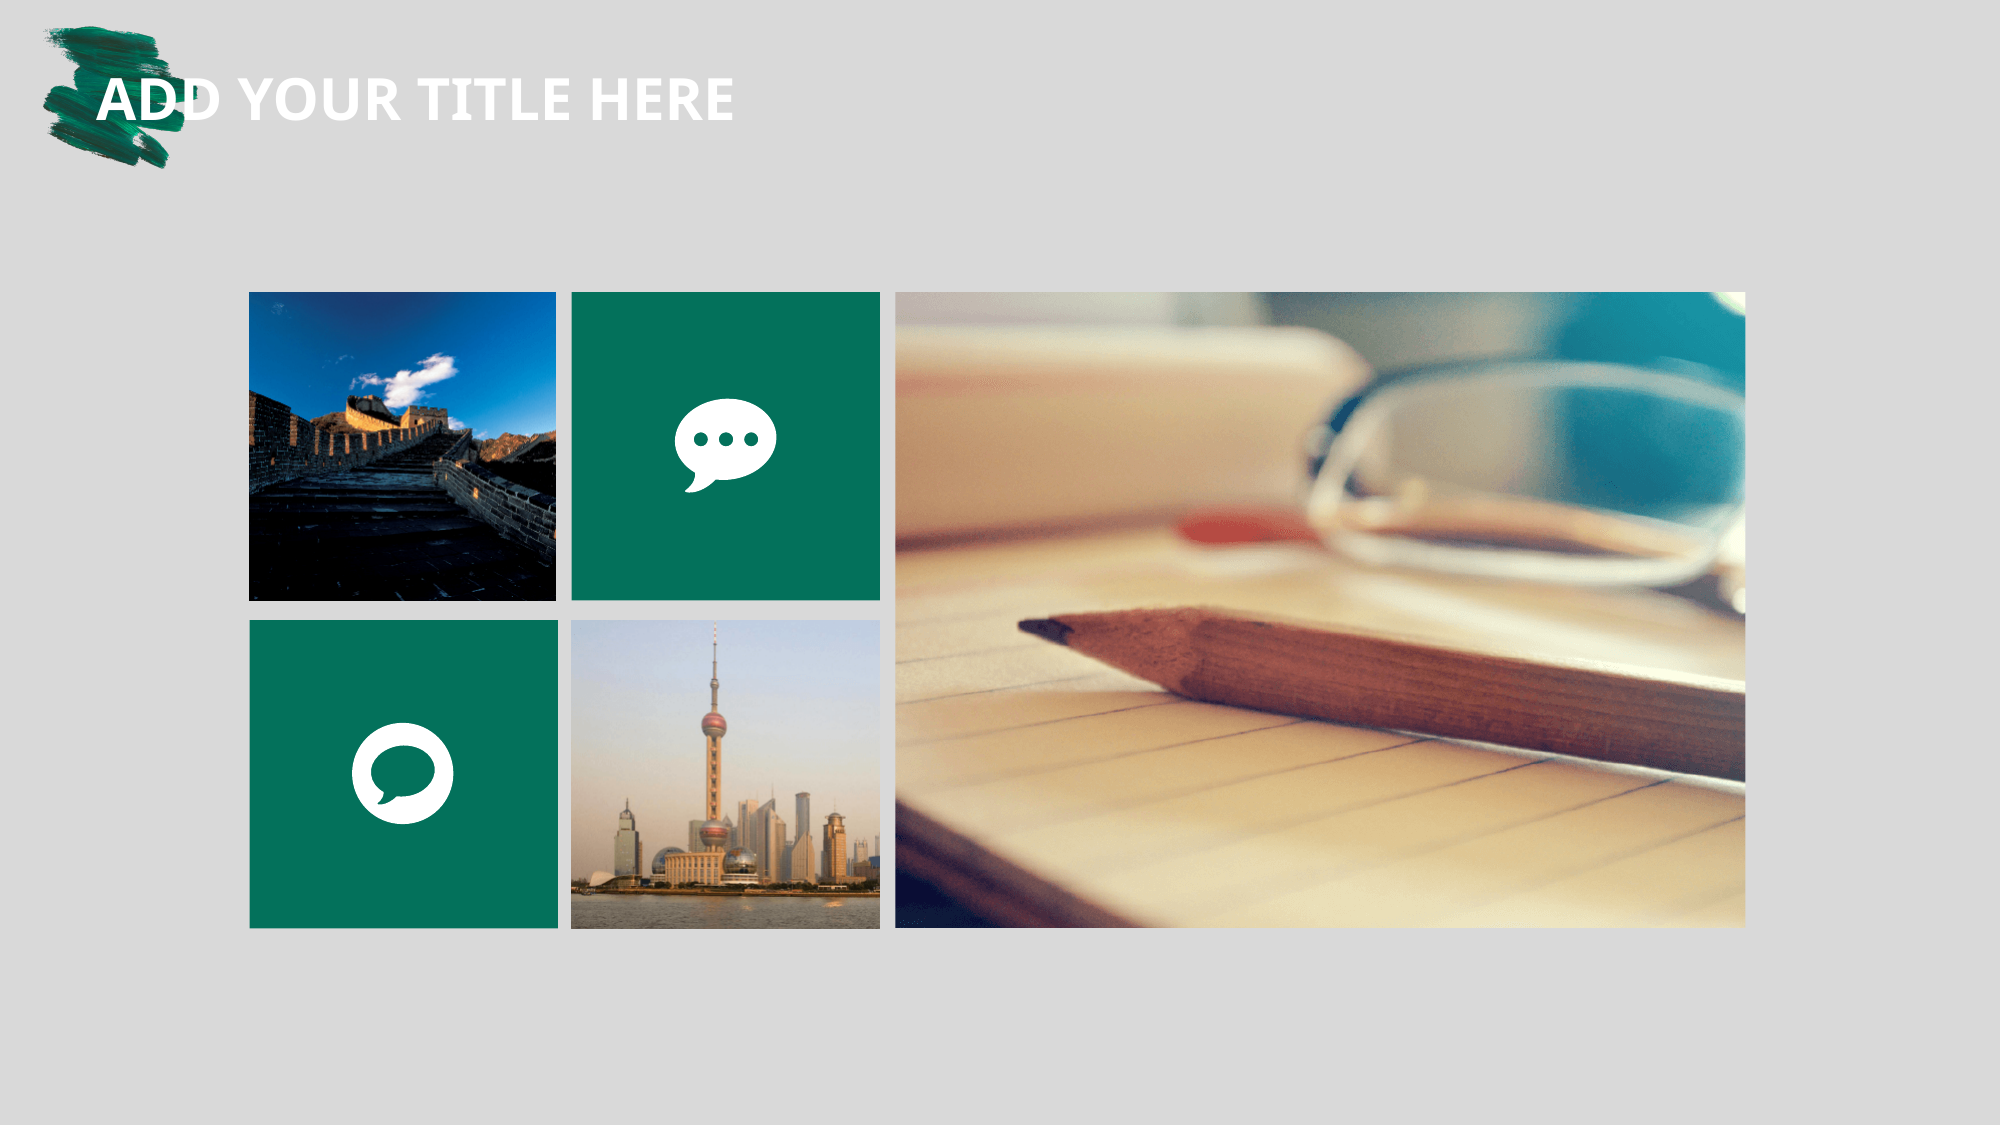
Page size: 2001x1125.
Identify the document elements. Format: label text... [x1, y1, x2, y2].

picture [42, 26, 199, 169]
text_box ADD YOUR TITLE HERE [199, 54, 793, 140]
picture [895, 292, 1746, 928]
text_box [249, 291, 880, 929]
